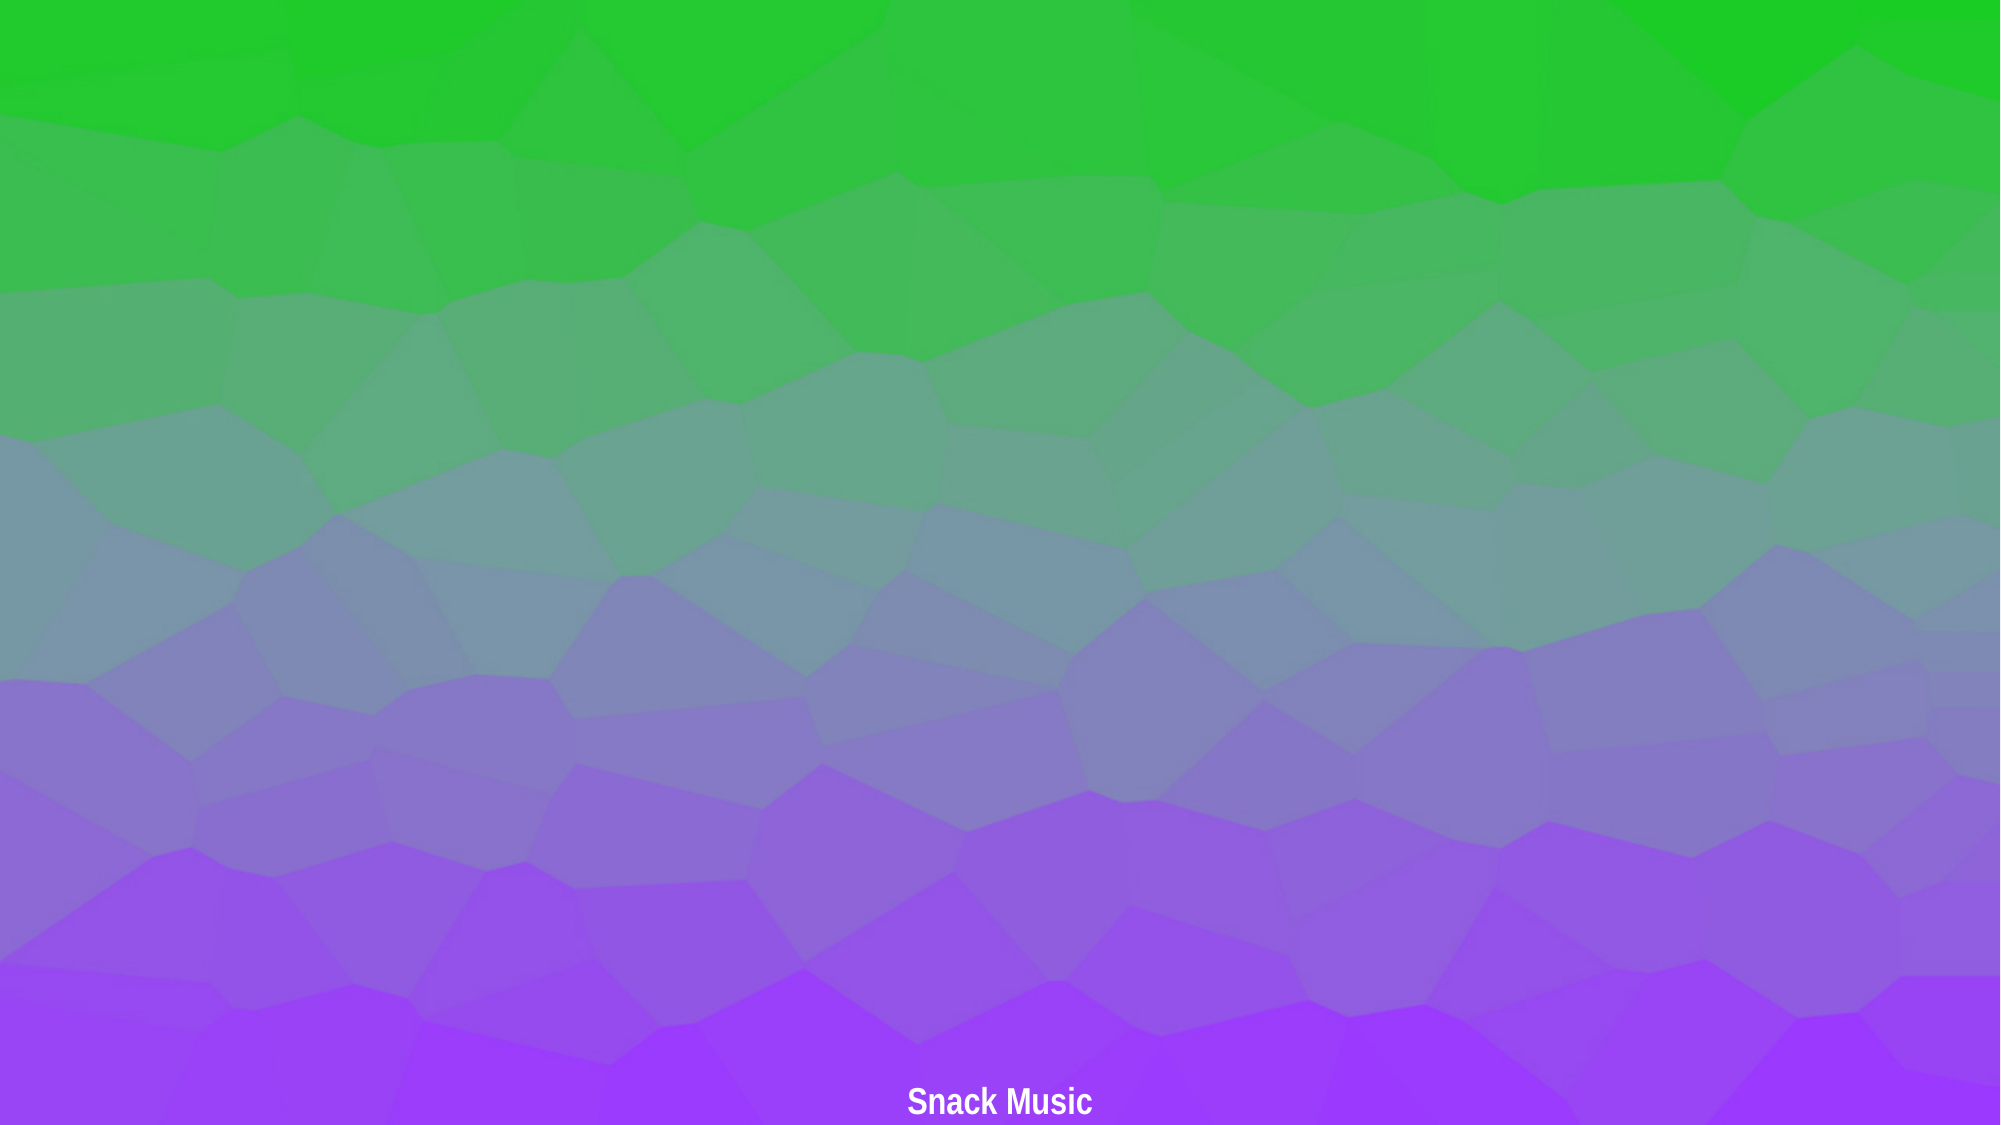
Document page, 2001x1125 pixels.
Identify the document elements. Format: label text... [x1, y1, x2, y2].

picture [0, 0, 2001, 1125]
text_box Snack Music [249, 1069, 1750, 1125]
